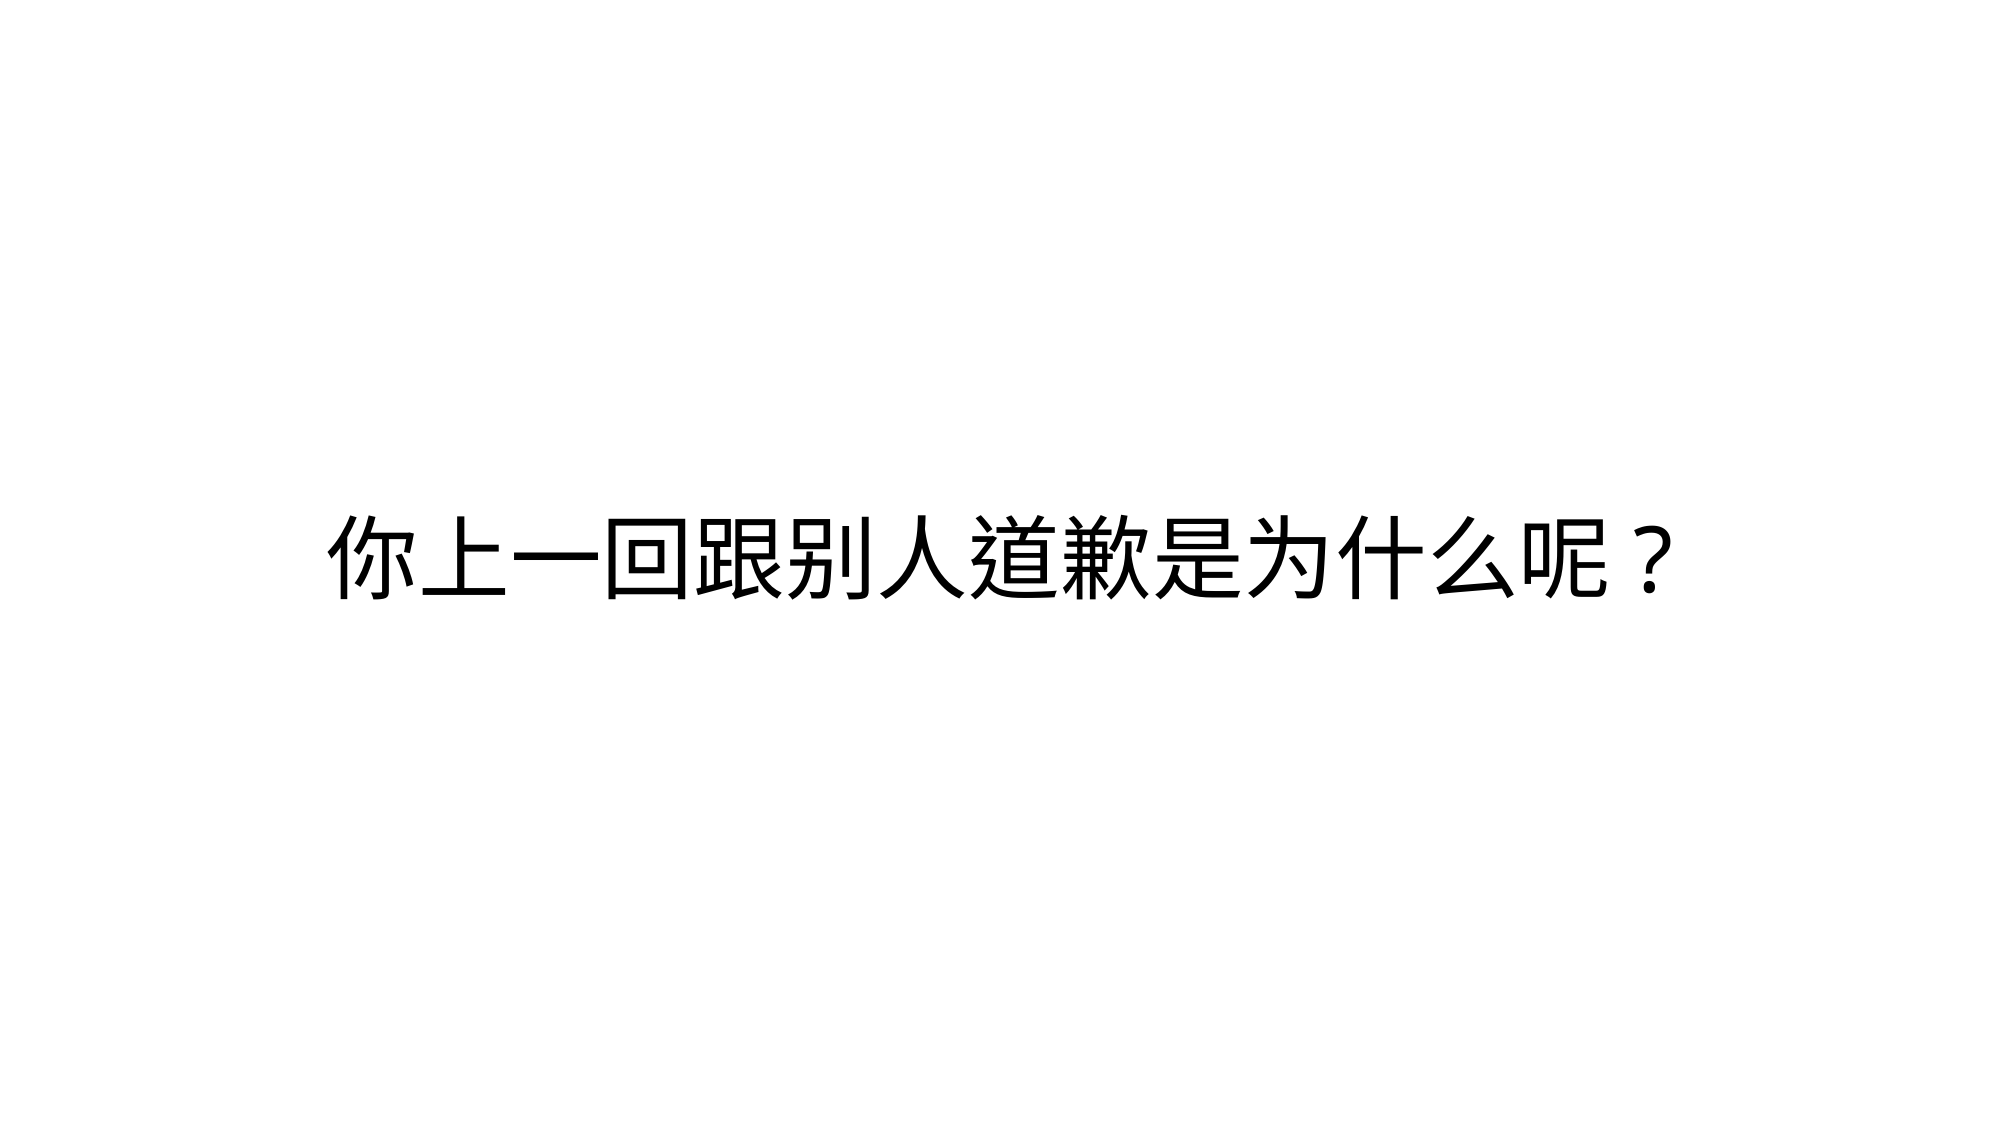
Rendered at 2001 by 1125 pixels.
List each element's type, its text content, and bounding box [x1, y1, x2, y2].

title 你上一回跟别人道歉是为什么呢? [137, 453, 1863, 672]
